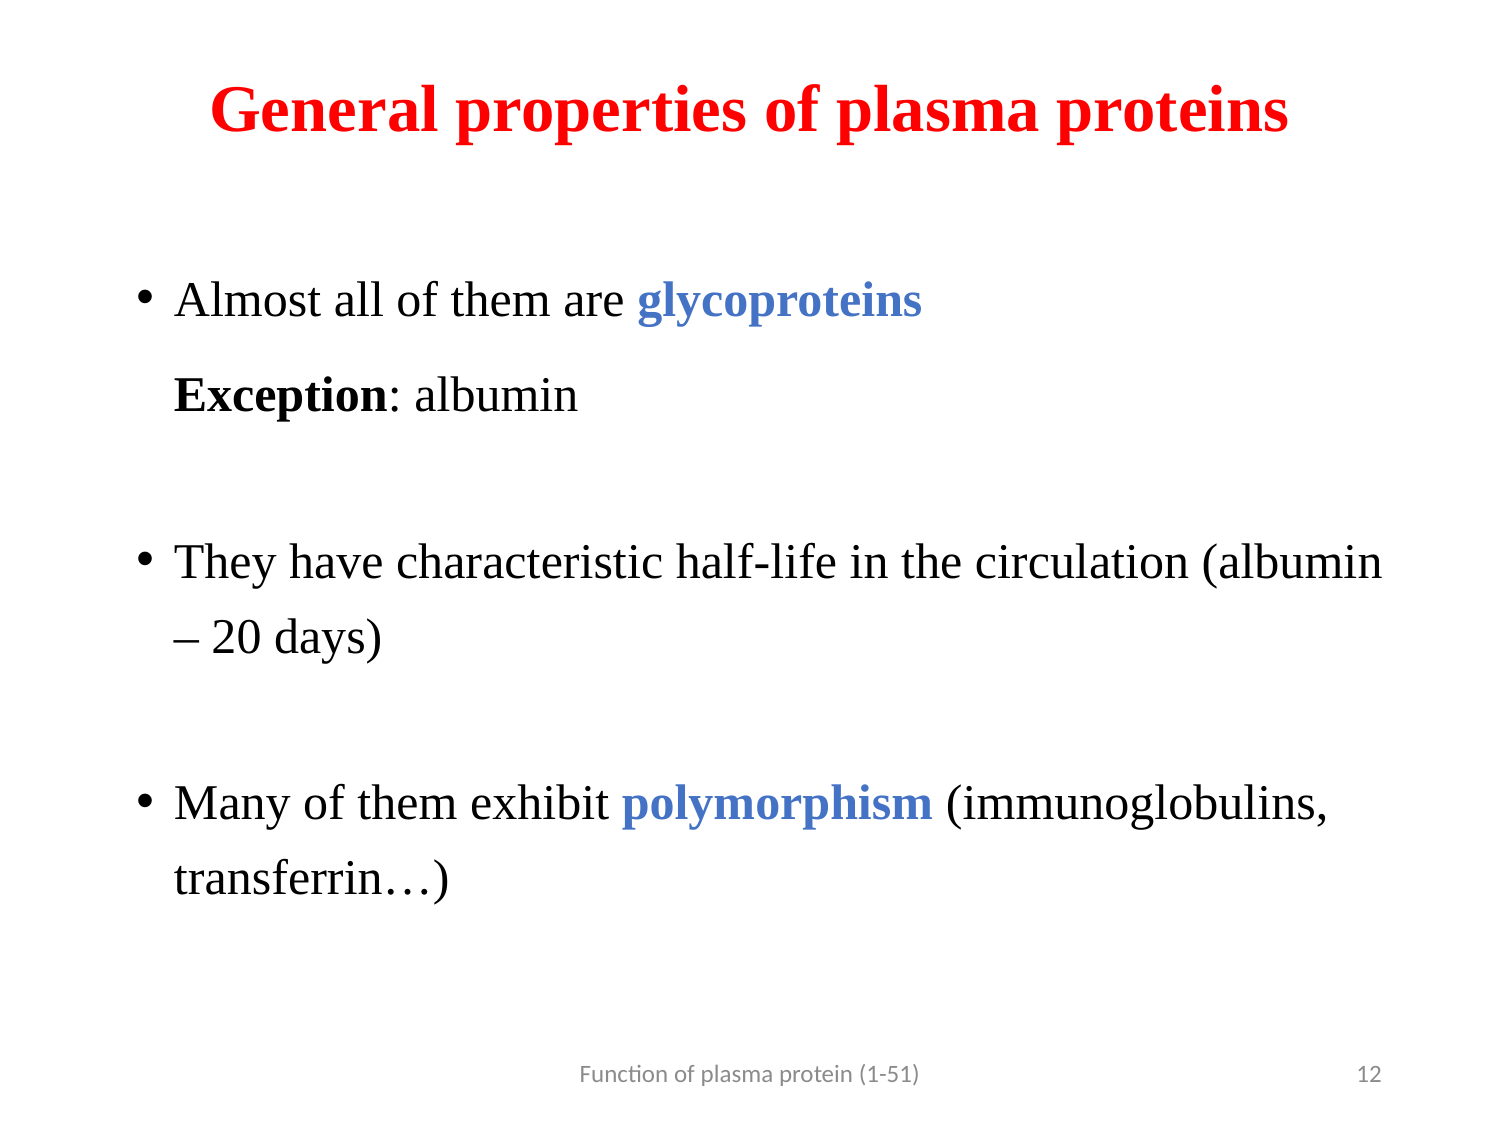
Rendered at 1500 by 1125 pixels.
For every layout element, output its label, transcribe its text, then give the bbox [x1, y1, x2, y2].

slide_number 12 [1059, 1042, 1397, 1103]
footer Function of plasma protein (1-51) [496, 1042, 1004, 1103]
title General properties of plasma proteins [103, 59, 1397, 161]
list Almost all of them are glycoproteins Exception: albumin They have characteristic half-life in the circulation (albumin – 20 days) Many of them exhibit polymorphism (immunoglobulins, transferrin…) [121, 243, 1416, 986]
